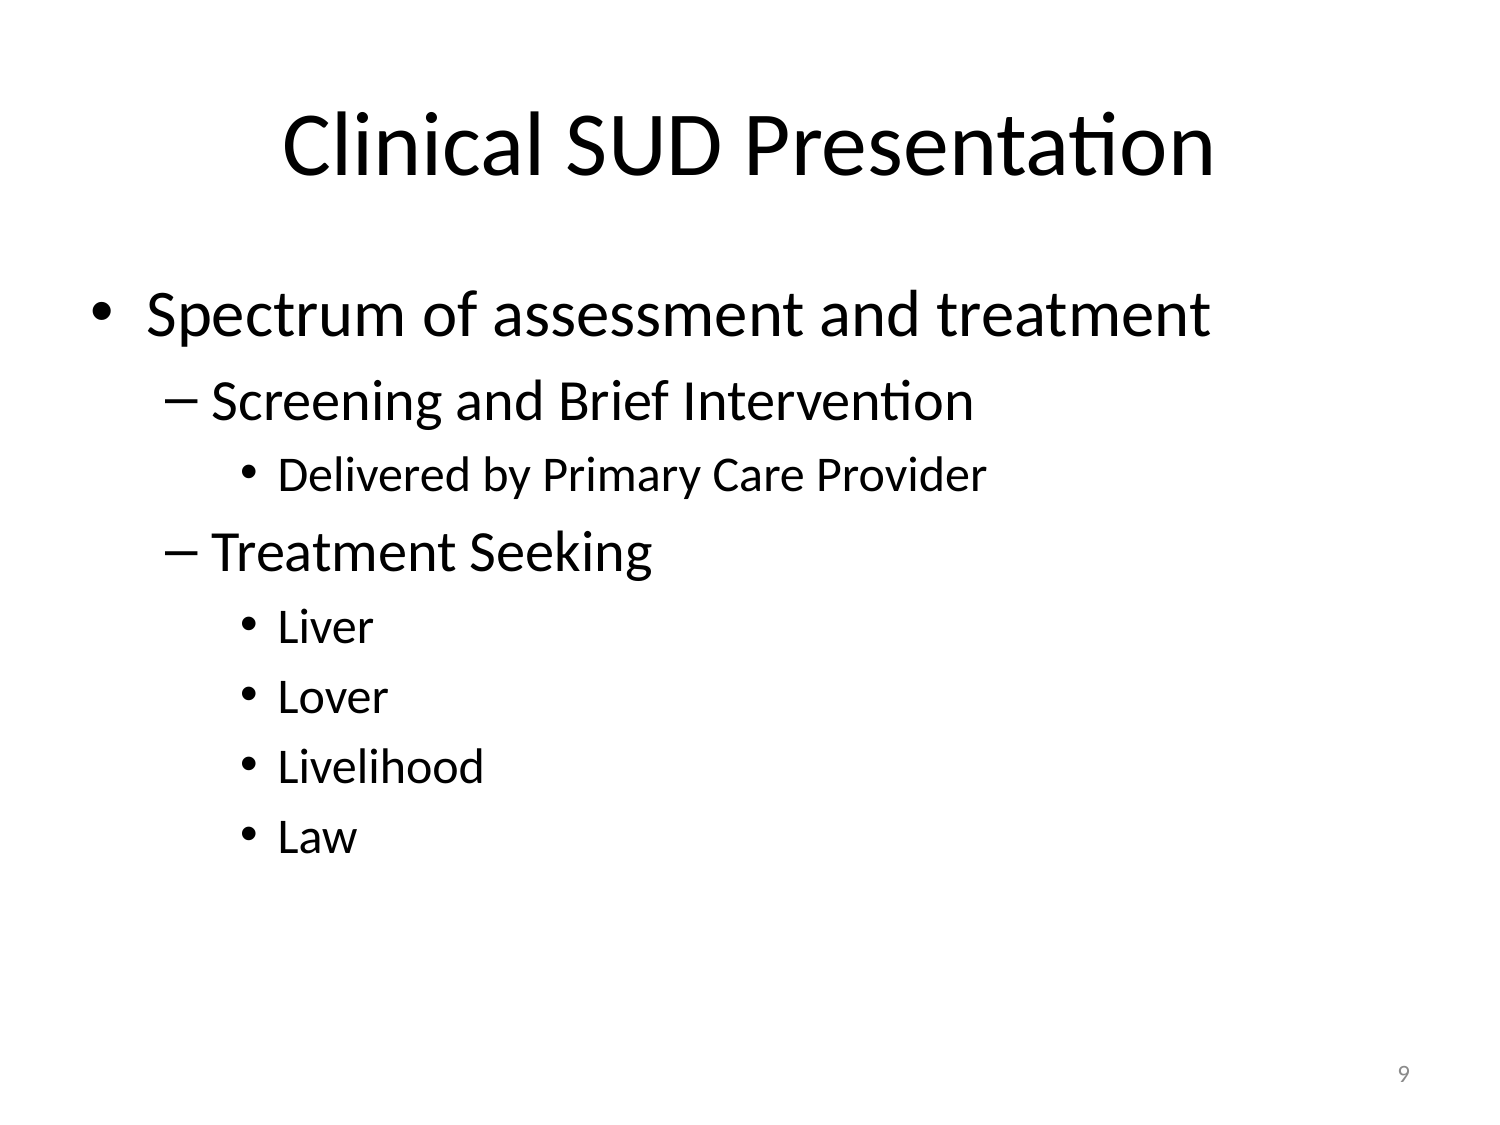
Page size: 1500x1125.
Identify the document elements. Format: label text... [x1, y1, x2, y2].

title Clinical SUD Presentation [75, 45, 1425, 233]
slide_number 9 [1074, 1042, 1425, 1103]
list Spectrum of assessment and treatment Screening and Brief Intervention Delivered by Primary Care Provider Treatment Seeking Liver Lover Livelihood Law [75, 262, 1425, 1005]
